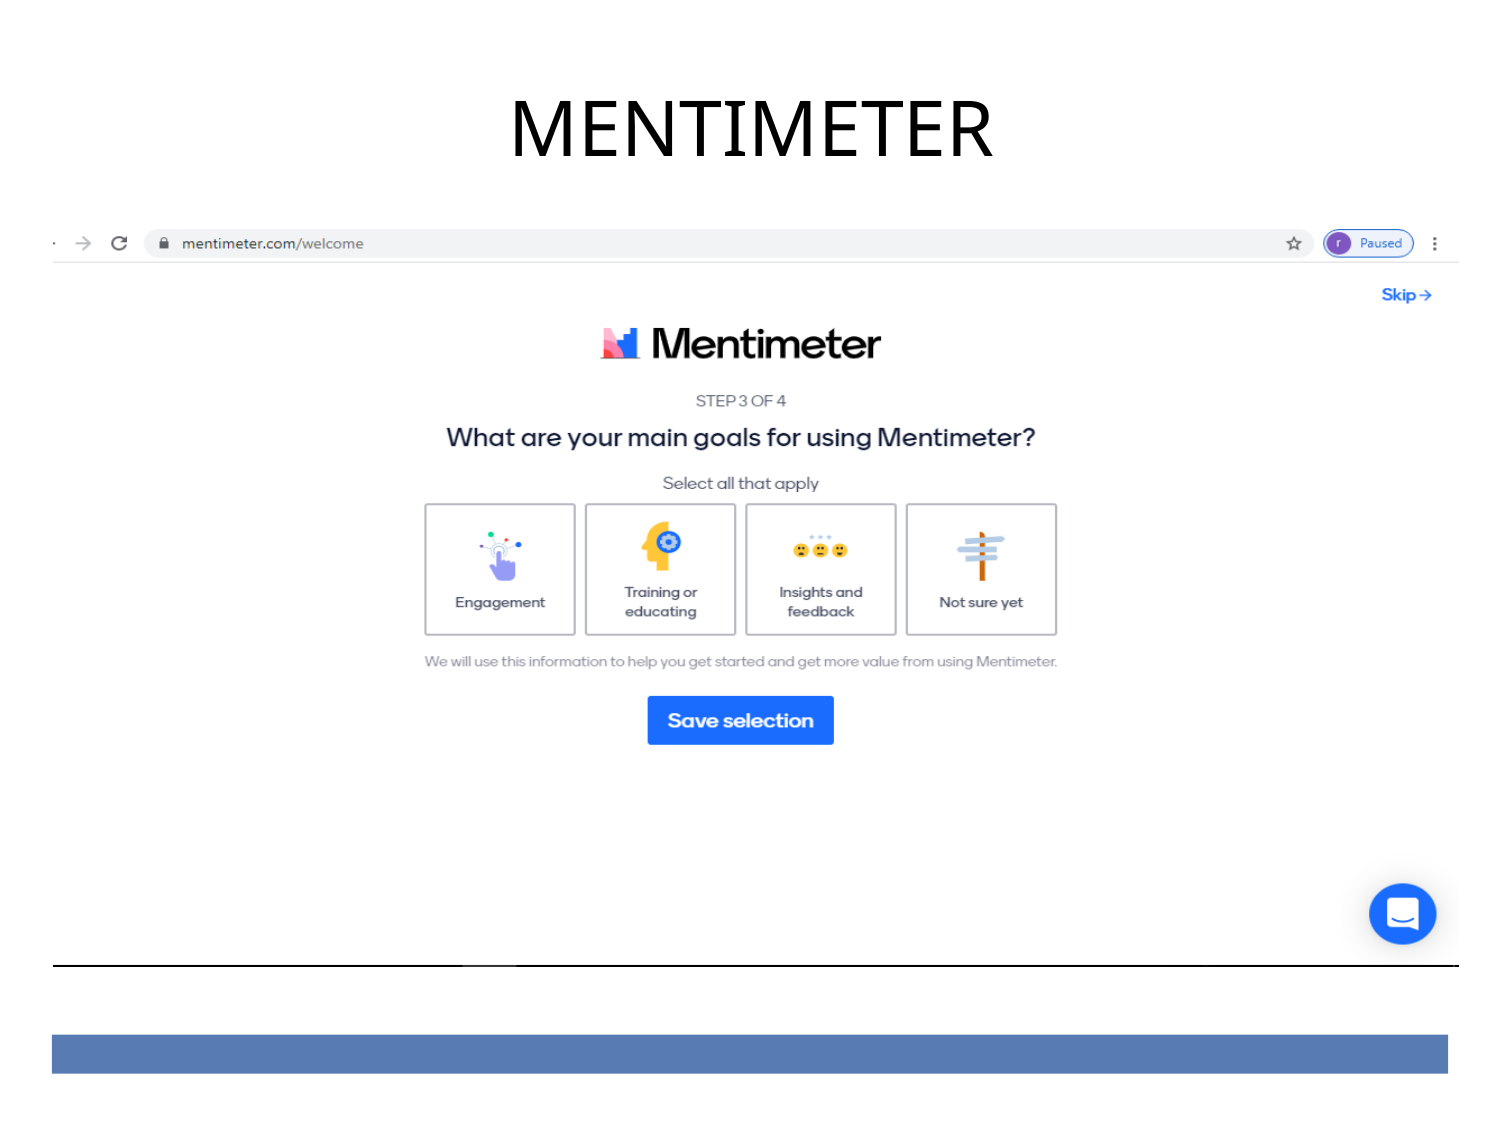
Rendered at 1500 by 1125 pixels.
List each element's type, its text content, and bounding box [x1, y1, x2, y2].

picture [52, 225, 1459, 967]
title MENTIMETER [53, 64, 1451, 190]
